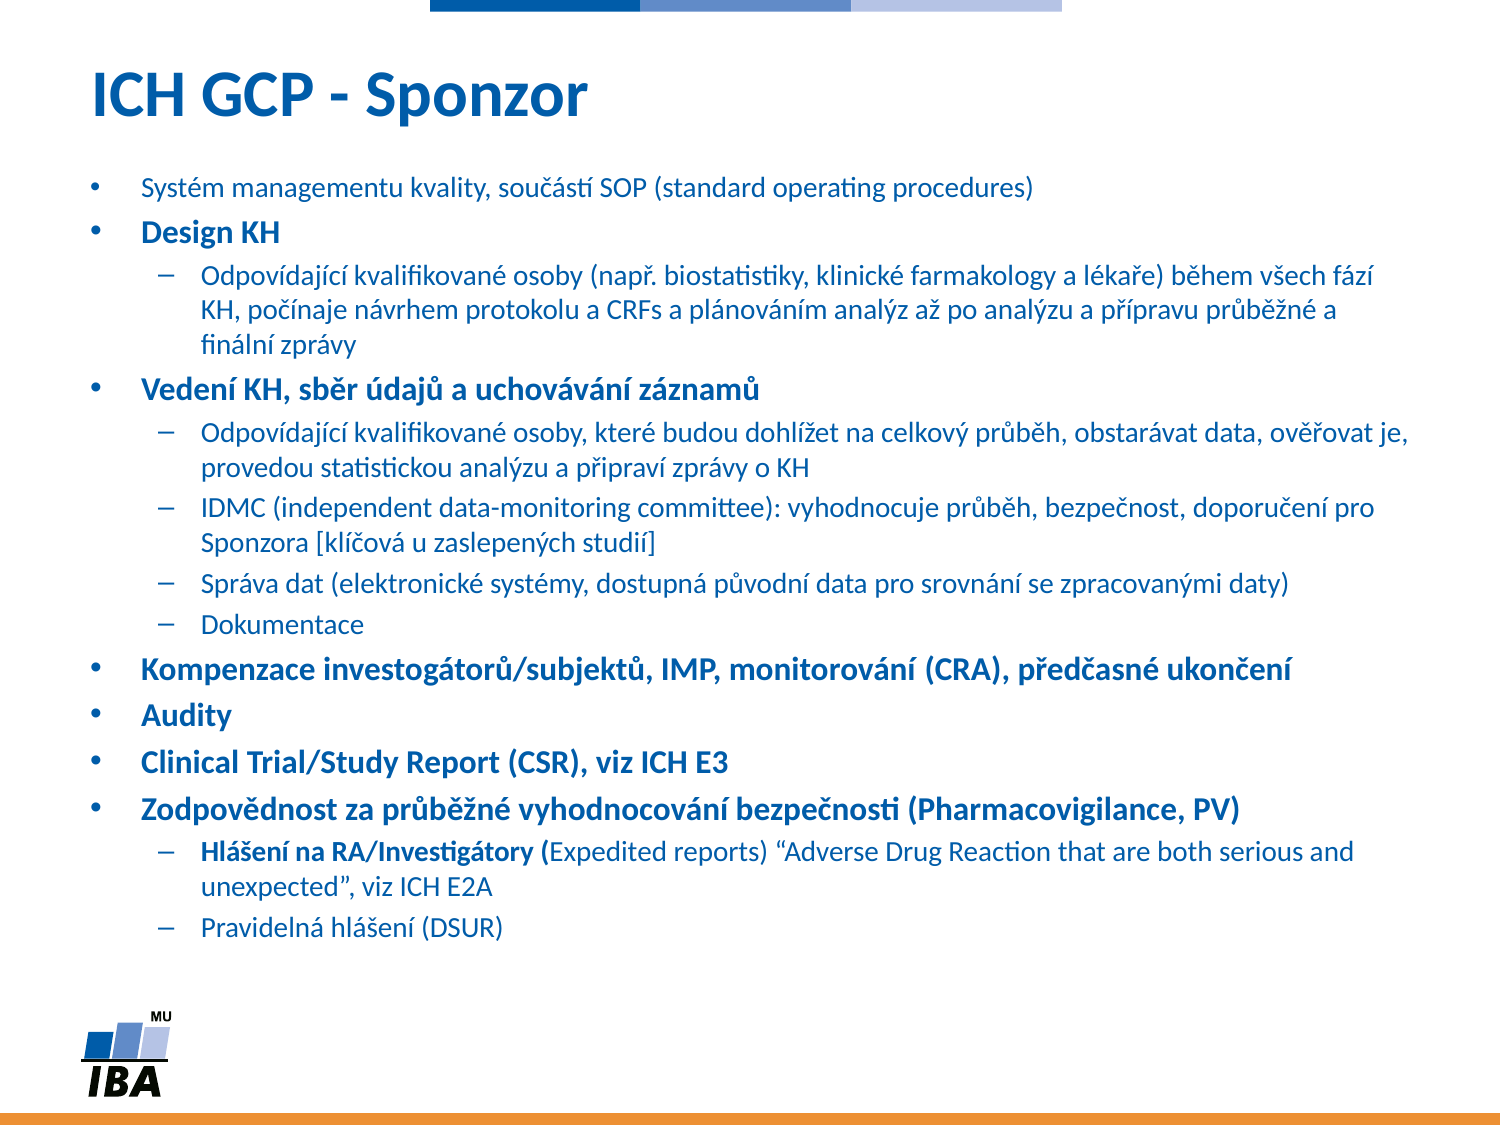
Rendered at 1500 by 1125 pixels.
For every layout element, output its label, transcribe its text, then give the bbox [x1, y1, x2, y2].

list Systém managementu kvality, součástí SOP (standard operating procedures) Design KH Odpovídající kvalifikované osoby (např. biostatistiky, klinické farmakology a lékaře) během všech fází KH, počínaje návrhem protokolu a CRFs a plánováním analýz až po analýzu a přípravu průběžné a finální zprávy Vedení KH, sběr údajů a uchovávání záznamů Odpovídající kvalifikované osoby, které budou dohlížet na celkový průběh, obstarávat data, ověřovat je, provedou statistickou analýzu a připraví zprávy o KH IDMC (independent data-monitoring committee): vyhodnocuje průběh, bezpečnost, doporučení pro Sponzora [klíčová u zaslepených studií] Správa dat (elektronické systémy, dostupná původní data pro srovnání se zpracovanými daty) Dokumentace Kompenzace investogátorů/subjektů, IMP, monitorování (CRA), předčasné ukončení Audity Clinical Trial/Study Report (CSR), viz ICH E3 Zodpovědnost za průběžné vyhodnocování bezpečnosti (Pharmacovigilance, PV) Hlášení na RA/Investigátory (Expedited reports) “Adverse Drug Reaction that are both serious and unexpected”, viz ICH E2A Pravidelná hlášení (DSUR) [75, 160, 1425, 953]
title ICH GCP - Sponzor [76, 42, 1424, 149]
